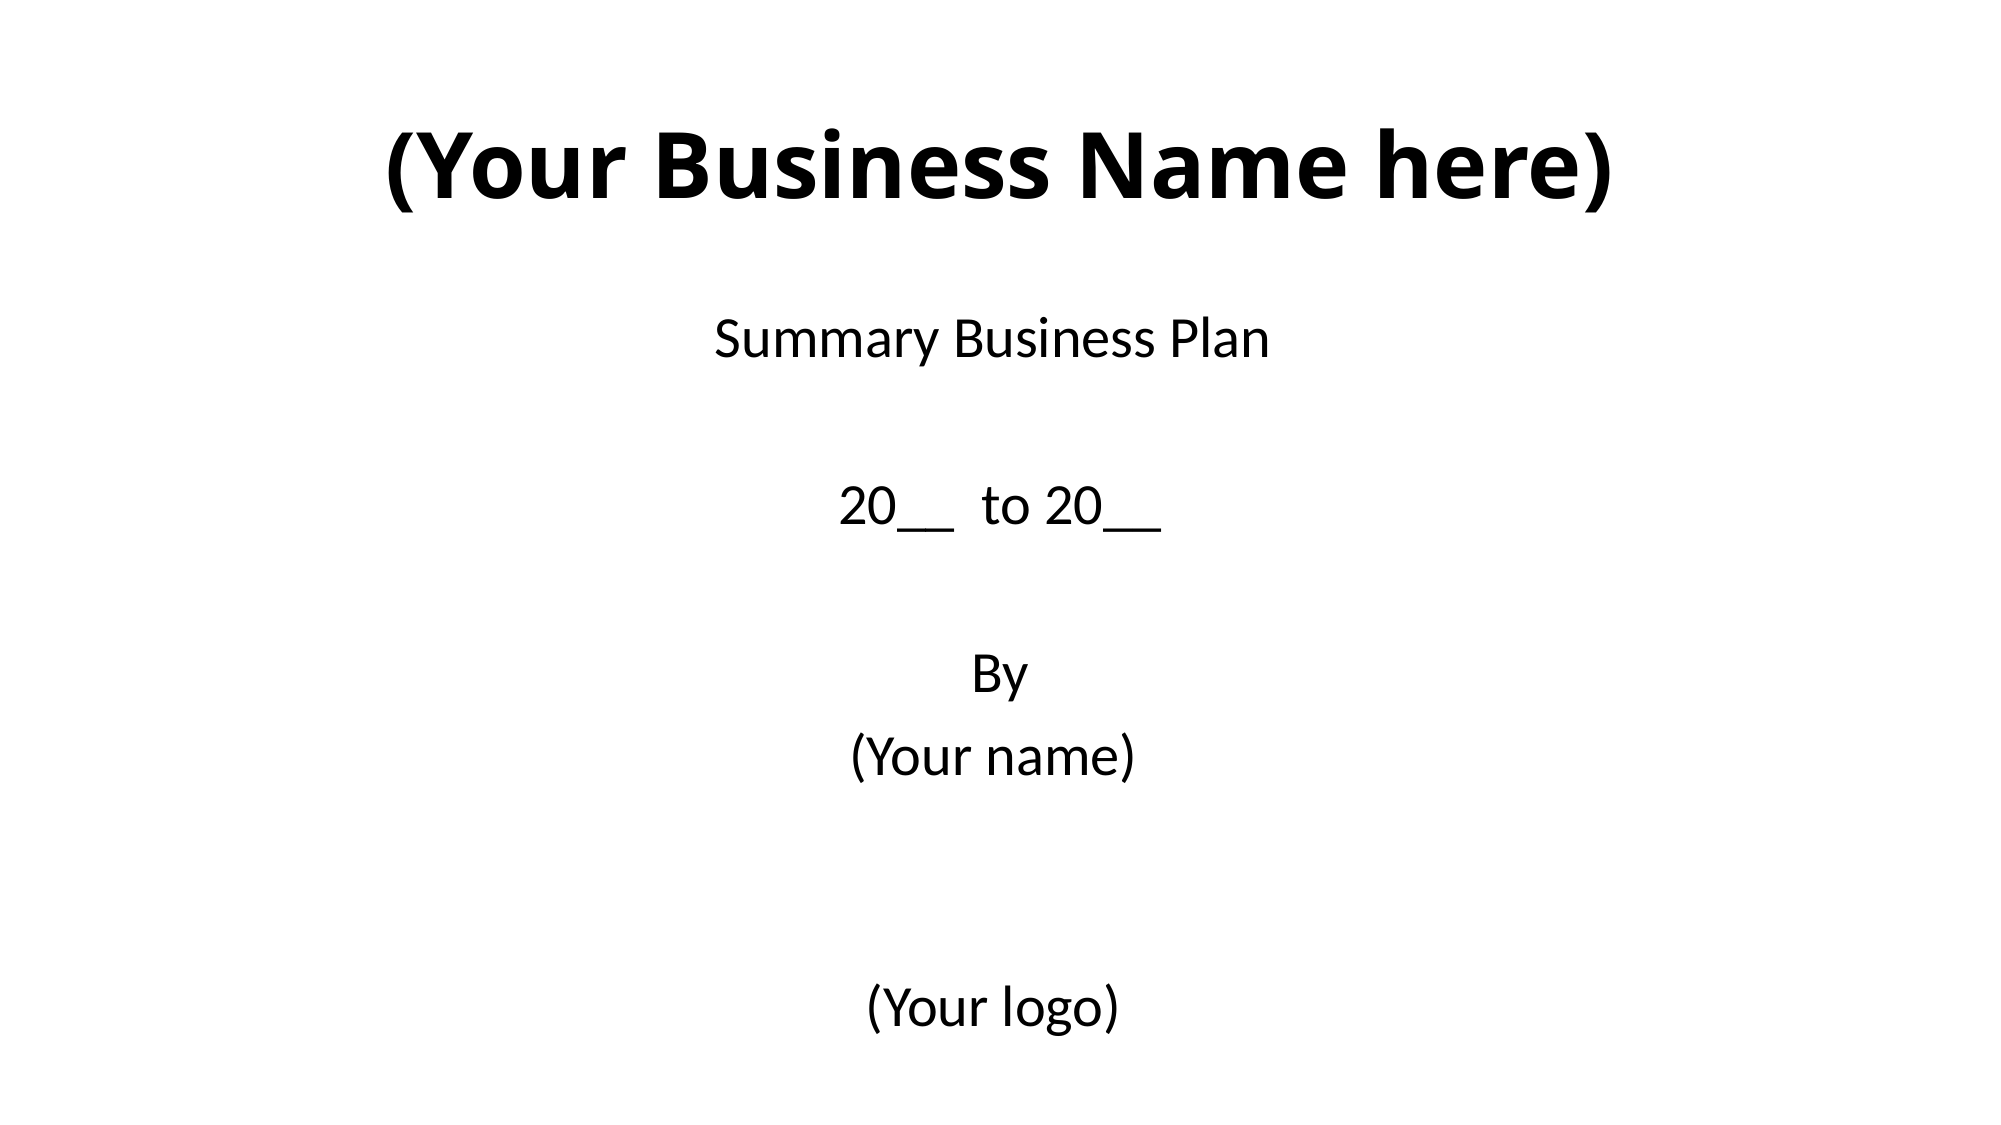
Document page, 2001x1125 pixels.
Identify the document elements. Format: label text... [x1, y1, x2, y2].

title (Your Business Name here) [137, 59, 1863, 278]
list Summary Business Plan 20__ to 20__ By (Your name) (Your logo) [179, 299, 1820, 1064]
